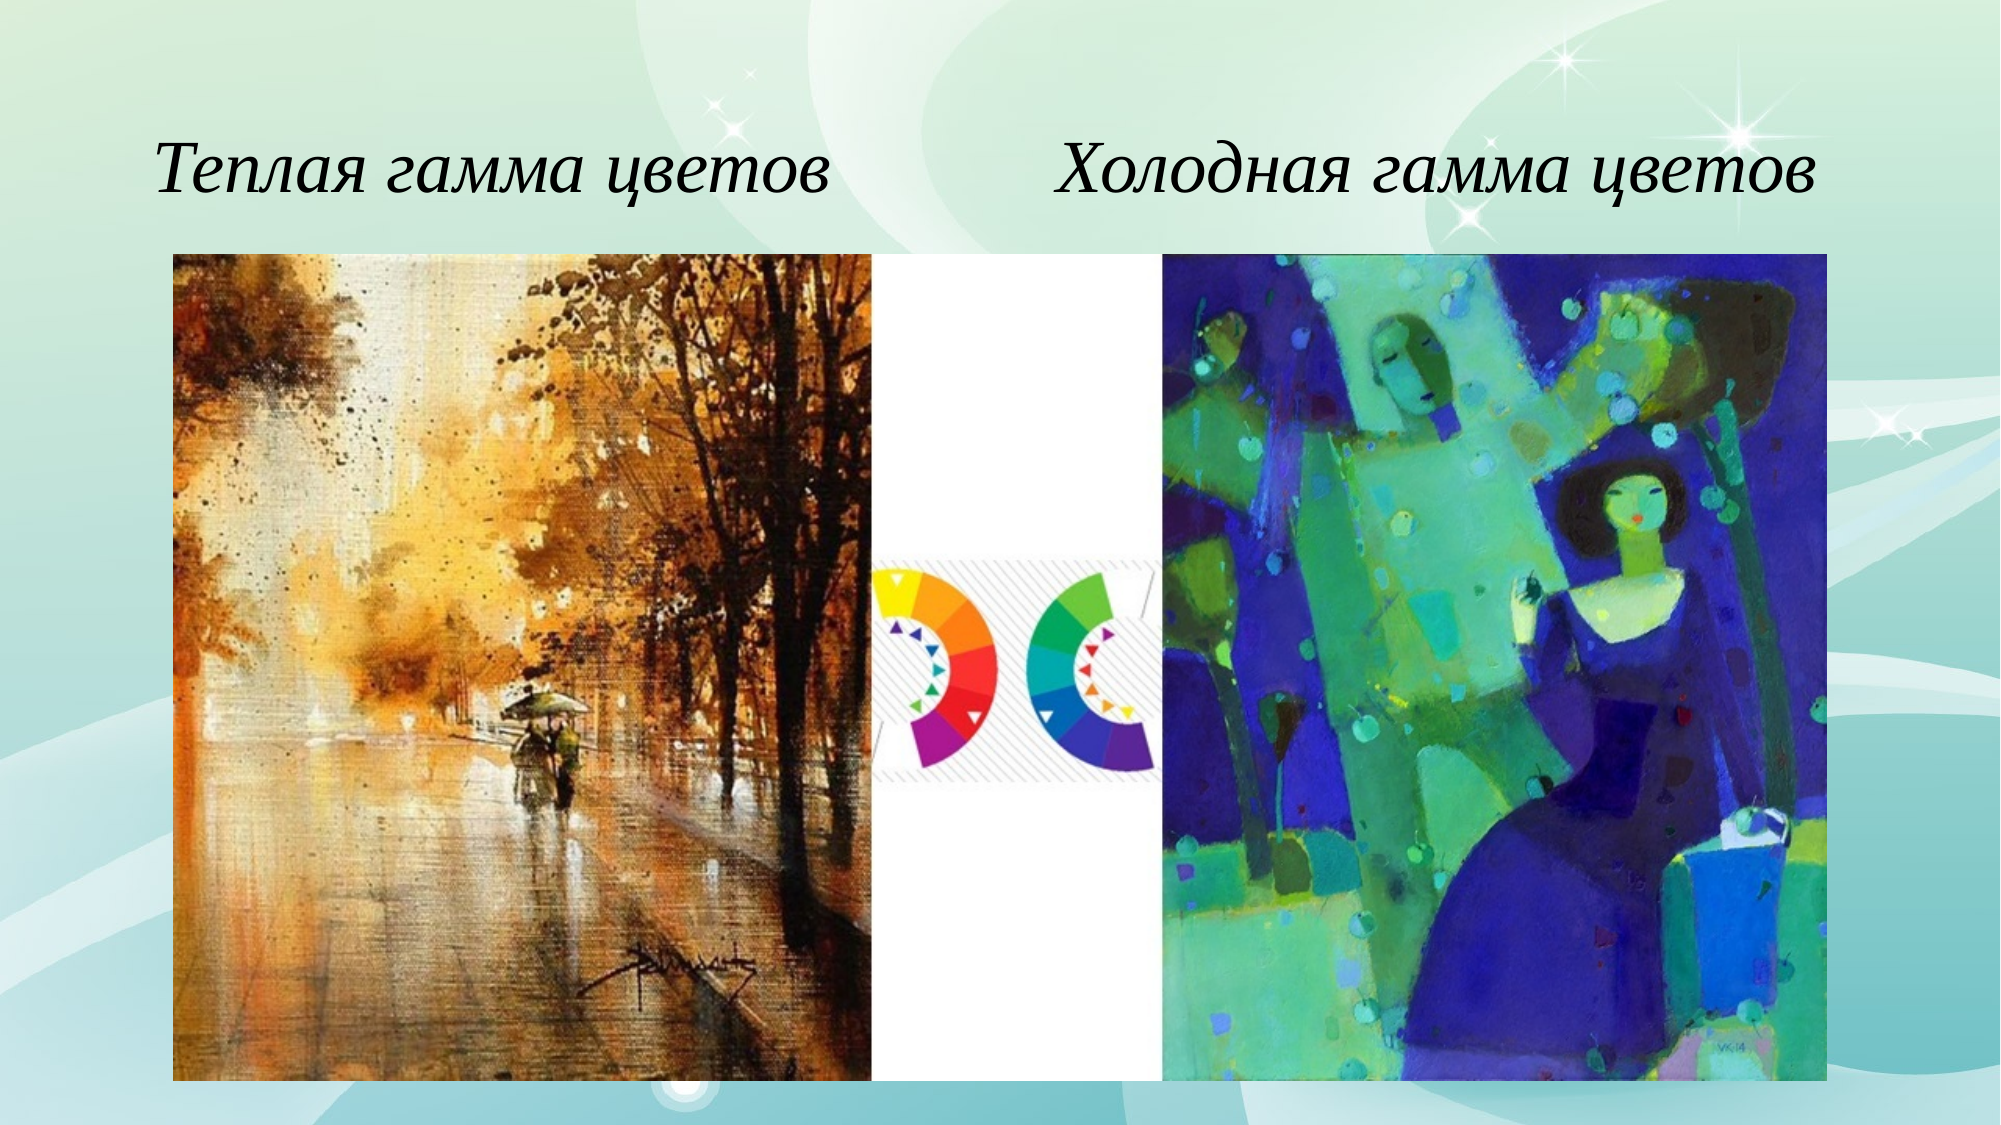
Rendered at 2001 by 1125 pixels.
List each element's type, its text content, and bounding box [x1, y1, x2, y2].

picture [0, 0, 2001, 1125]
title Теплая гамма цветов Холодная гамма цветов [137, 59, 1863, 278]
